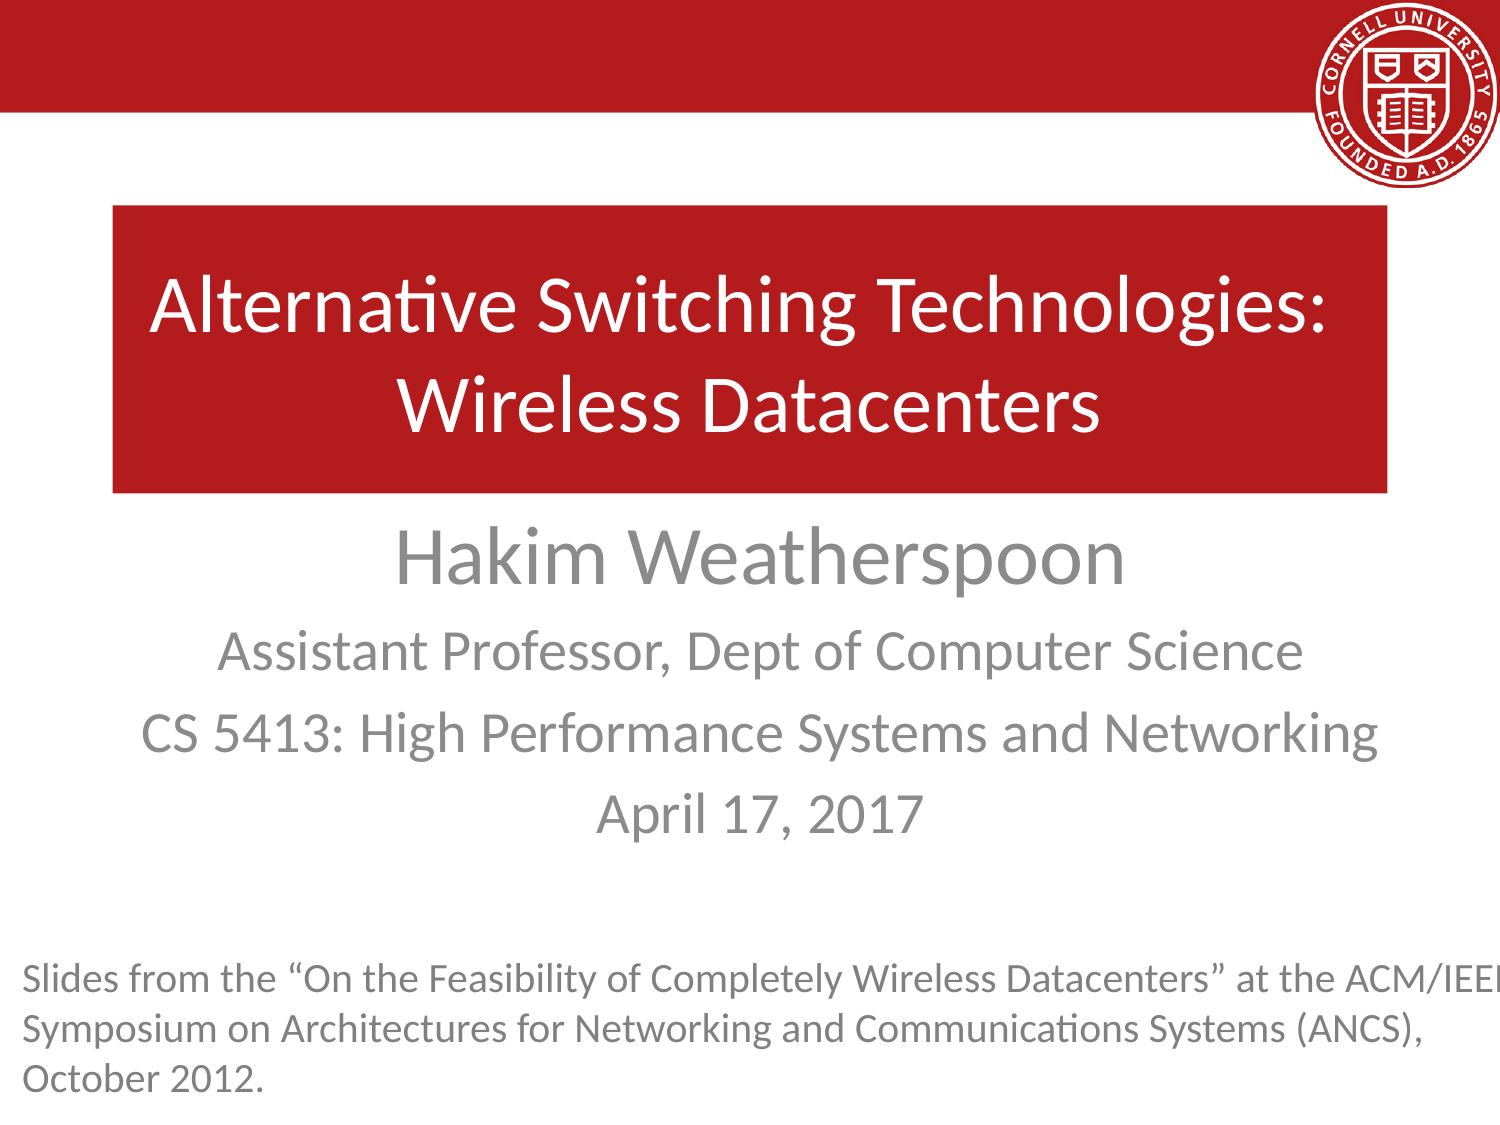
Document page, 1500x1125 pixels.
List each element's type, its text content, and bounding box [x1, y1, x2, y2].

picture [1312, 0, 1500, 188]
title Alternative Switching Technologies: Wireless Datacenters [112, 205, 1388, 493]
subtitle Hakim Weatherspoon Assistant Professor, Dept of Computer Science CS 5413: High Performance Systems and Networking April 17, 2017 [112, 493, 1410, 871]
text_box Slides from the “On the Feasibility of Completely Wireless Datacenters” at the ACM/IEEE Symposium on Architectures for Networking and Communications Systems (ANCS), October 2012. [7, 943, 1500, 1109]
